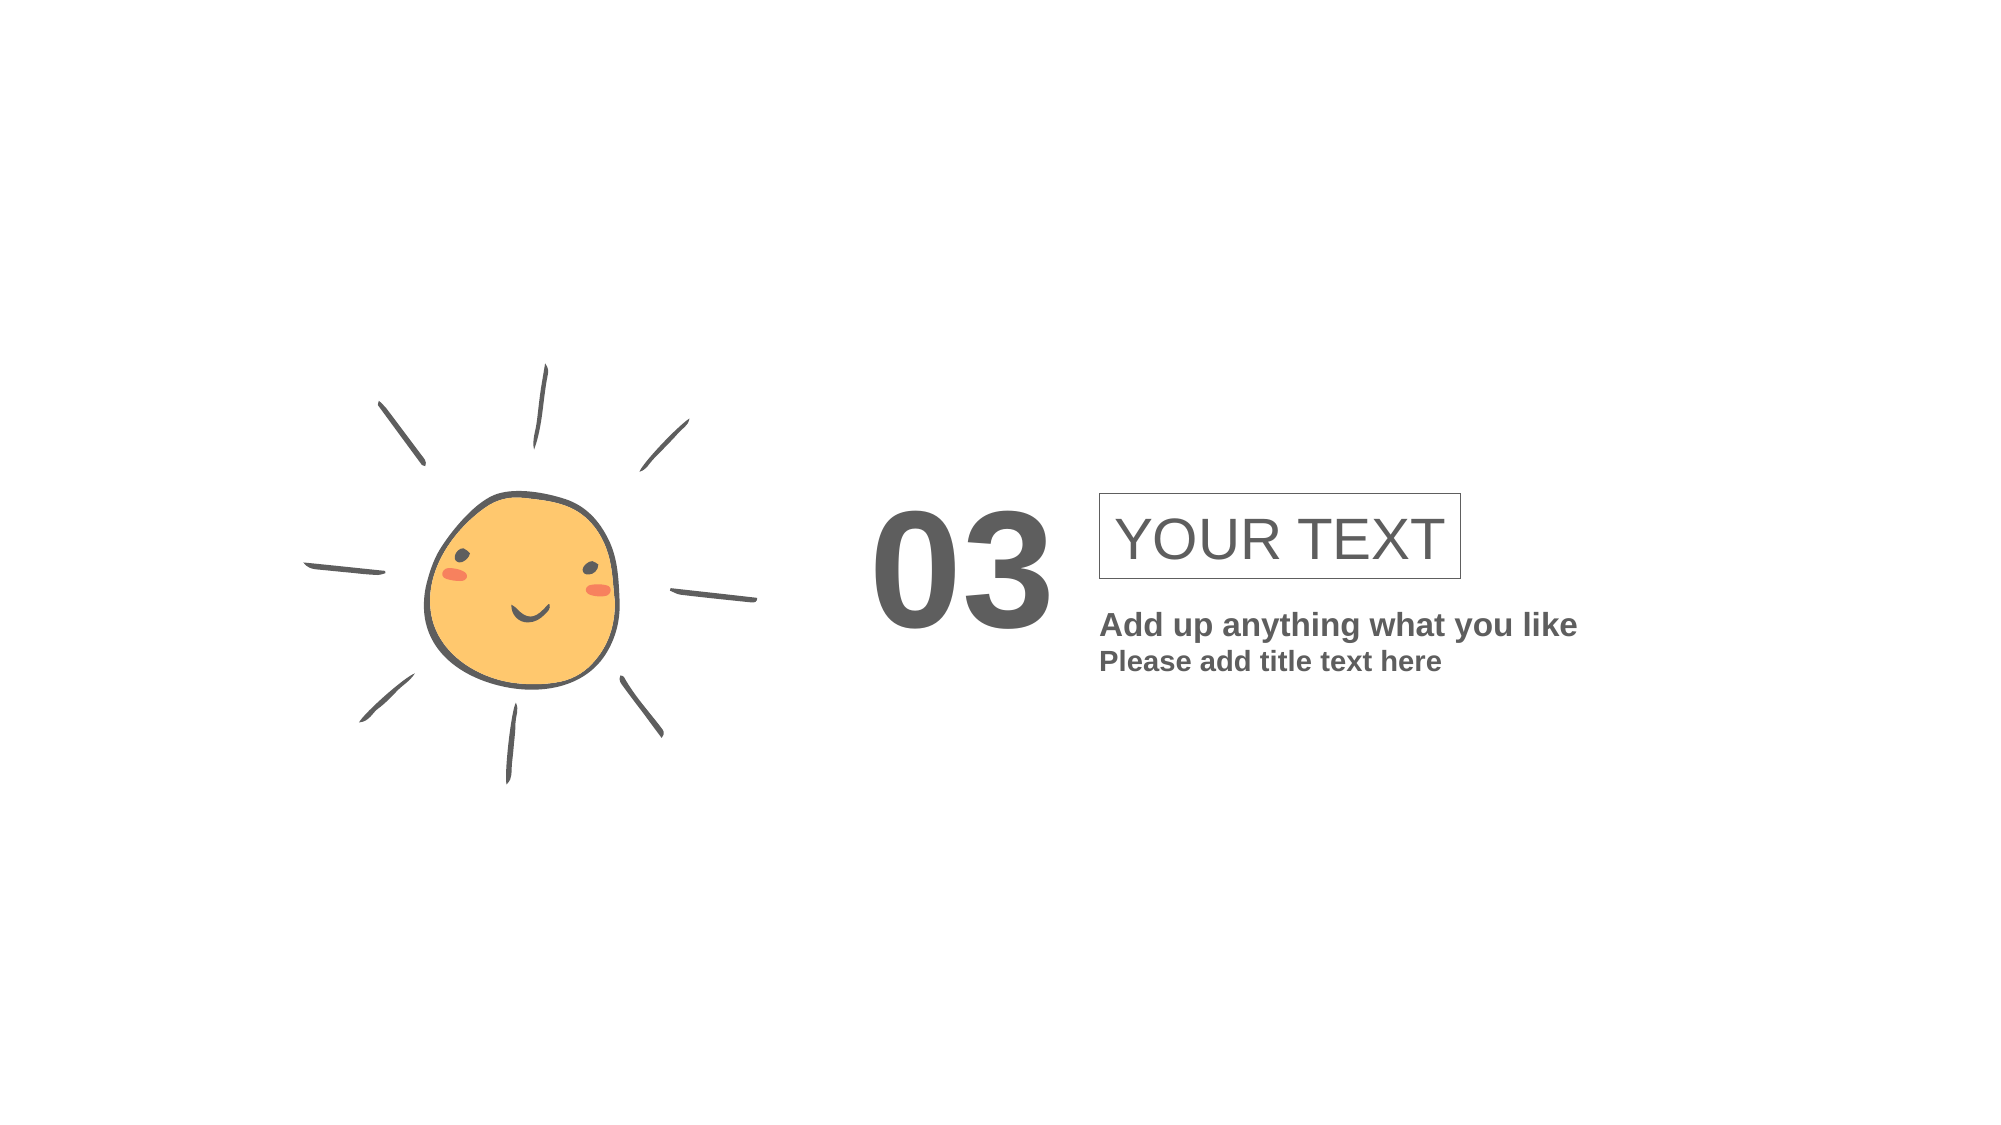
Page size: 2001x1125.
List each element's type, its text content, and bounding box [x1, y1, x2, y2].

text_box Add up anything what you like Please add title text here [1084, 595, 1680, 685]
text_box YOUR TEXT [1099, 493, 1461, 579]
text_box 03 [855, 453, 1071, 669]
picture [303, 363, 758, 785]
